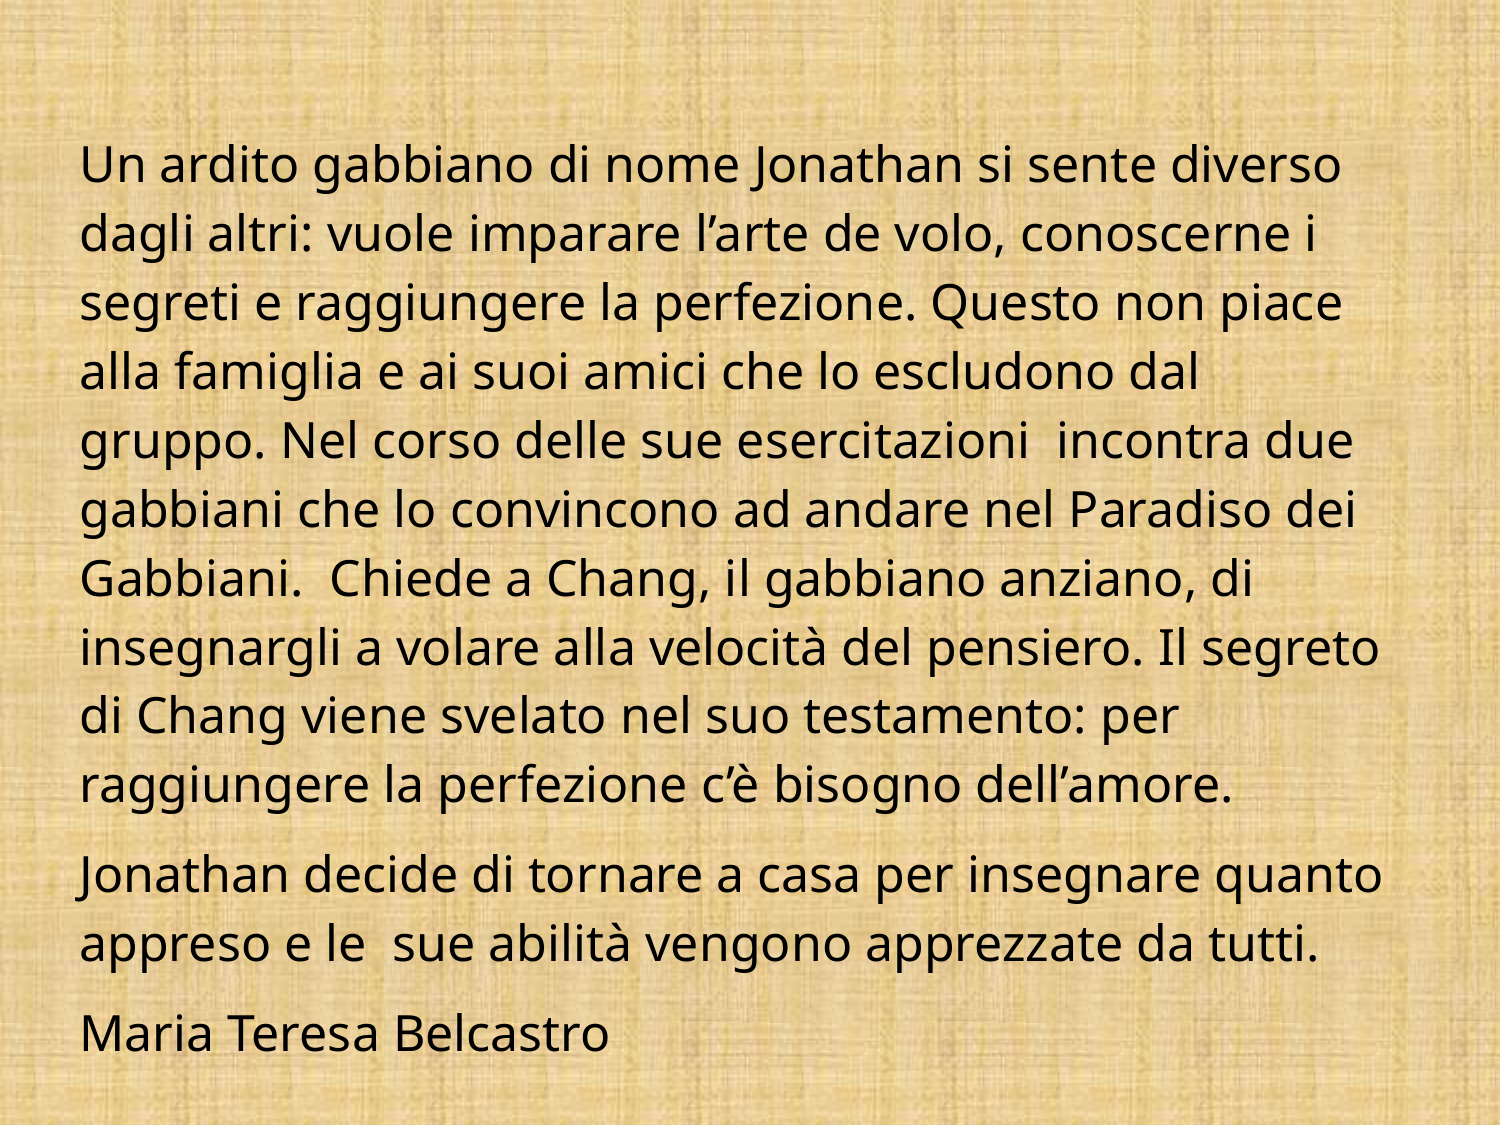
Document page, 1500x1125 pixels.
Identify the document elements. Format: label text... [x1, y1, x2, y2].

text_box Un ardito gabbiano di nome Jonathan si sente diverso dagli altri: vuole imparare l’arte de volo, conoscerne i segreti e raggiungere la perfezione. Questo non piace alla famiglia e ai suoi amici che lo escludono dal gruppo. Nel corso delle sue esercitazioni incontra due gabbiani che lo convincono ad andare nel Paradiso dei Gabbiani. Chiede a Chang, il gabbiano anziano, di insegnargli a volare alla velocità del pensiero. Il segreto di Chang viene svelato nel suo testamento: per raggiungere la perfezione c’è bisogno dell’amore. Jonathan decide di tornare a casa per insegnare quanto appreso e le sue abilità vengono apprezzate da tutti. Maria Teresa Belcastro [64, 115, 1412, 1069]
picture [0, 0, 1500, 1125]
